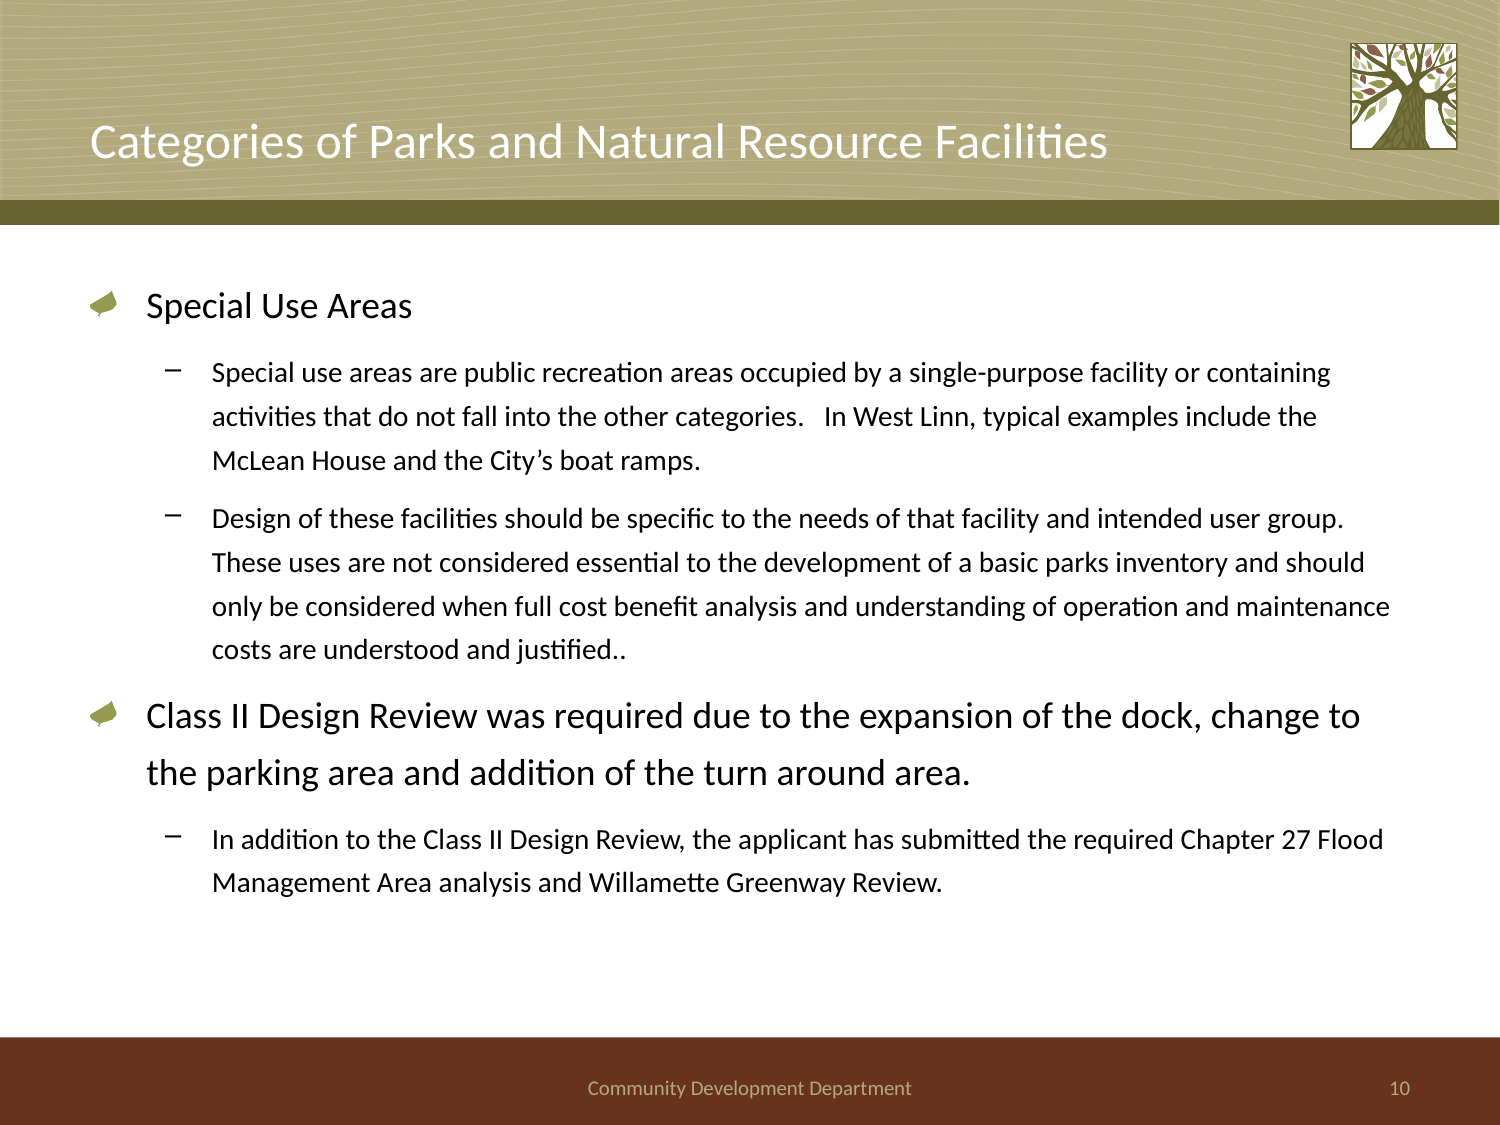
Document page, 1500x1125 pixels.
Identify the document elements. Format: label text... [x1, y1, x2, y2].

list Special Use Areas Special use areas are public recreation areas occupied by a single-purpose facility or containing activities that do not fall into the other categories. In West Linn, typical examples include the McLean House and the City’s boat ramps. Design of these facilities should be specific to the needs of that facility and intended user group. These uses are not considered essential to the development of a basic parks inventory and should only be considered when full cost benefit analysis and understanding of operation and maintenance costs are understood and justified.. Class II Design Review was required due to the expansion of the dock, change to the parking area and addition of the turn around area. In addition to the Class II Design Review, the applicant has submitted the required Chapter 27 Flood Management Area analysis and Willamette Greenway Review. [75, 262, 1425, 1005]
title Categories of Parks and Natural Resource Facilities [75, 45, 1425, 233]
picture [0, 0, 1500, 200]
